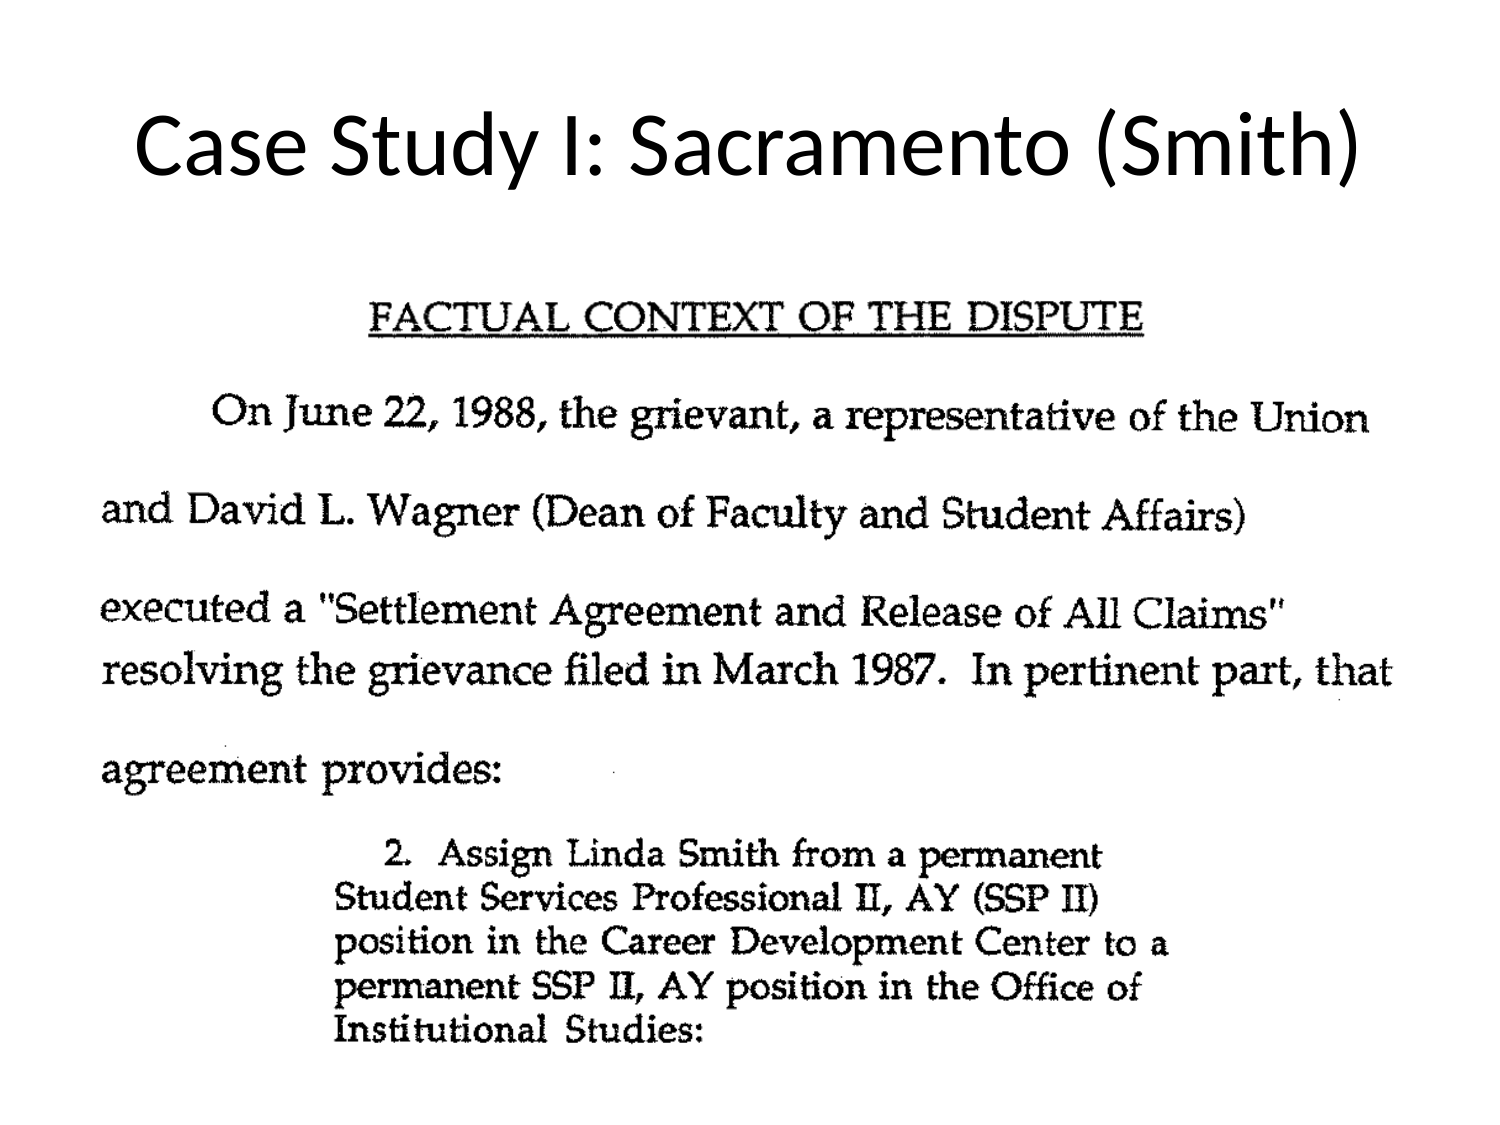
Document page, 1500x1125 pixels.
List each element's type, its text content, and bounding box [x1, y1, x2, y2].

picture [74, 387, 1412, 802]
picture [85, 274, 1413, 355]
title Case Study I: Sacramento (Smith) [75, 45, 1425, 233]
picture [98, 822, 1442, 1057]
list . . . [75, 257, 1425, 1000]
